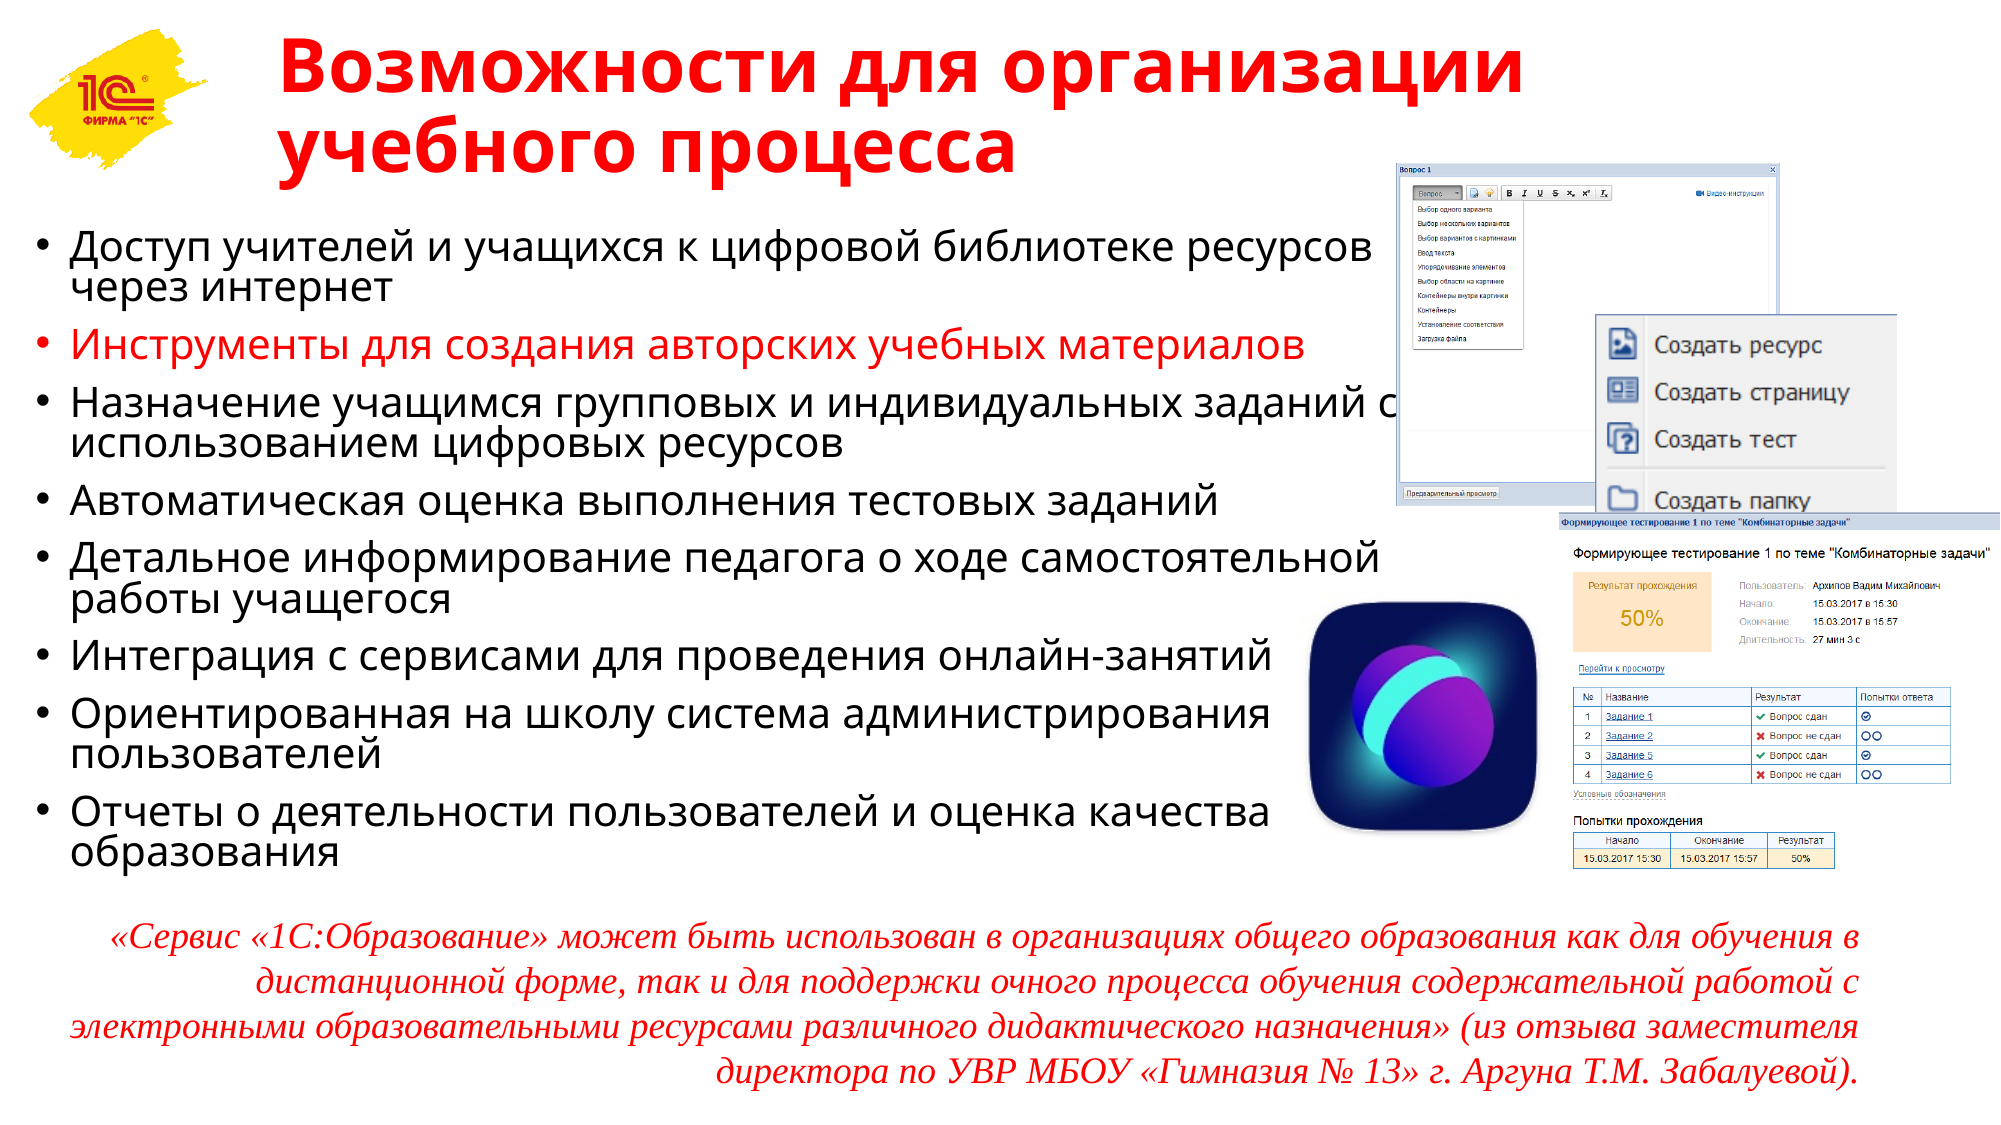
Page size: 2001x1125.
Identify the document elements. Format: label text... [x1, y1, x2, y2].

picture [1396, 163, 2000, 887]
title Возможности для организации учебного процесса [262, 61, 1642, 155]
text_box Доступ учителей и учащихся к цифровой библиотеке ресурсов через интернет Инструменты для создания авторских учебных материалов Назначение учащимся групповых и индивидуальных заданий с использованием цифровых ресурсов Автоматическая оценка выполнения тестовых заданий Детальное информирование педагога о ходе самостоятельной работы учащегося Интеграция с сервисами для проведения онлайн-занятий Ориентированная на школу система администрирования пользователей Отчеты о деятельности пользователей и оценка качества образования [20, 221, 1443, 887]
text_box «Сервис «1С:Образование» может быть использован в организациях общего образования как для обучения в дистанционной форме, так и для поддержки очного процесса обучения содержательной работой с электронными образовательными ресурсами различного дидактического назначения» (из отзыва заместителя директора по УВР МБОУ «Гимназия № 13» г. Аргуна Т.М. Забалуевой). [29, 903, 1876, 1099]
picture [23, 24, 212, 173]
picture [1299, 592, 1546, 841]
